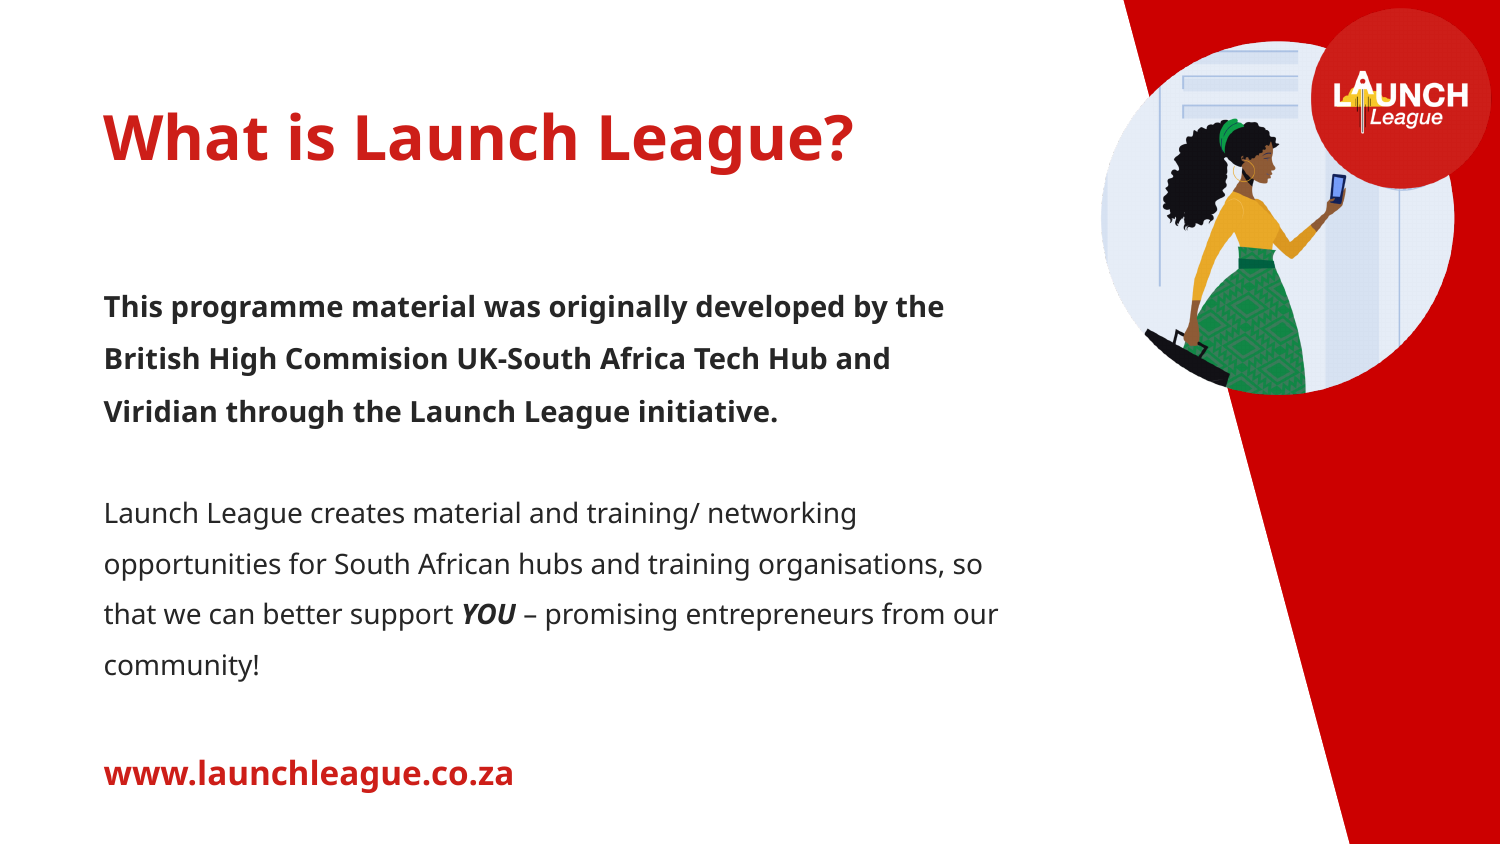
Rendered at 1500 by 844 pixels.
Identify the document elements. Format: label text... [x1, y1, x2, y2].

text_box What is Launch League? [88, 83, 1086, 179]
text_box This programme material was originally developed by the British High Commision UK-South Africa Tech Hub and Viridian through the Launch League initiative. Launch League creates material and training/ networking opportunities for South African hubs and training organisations, so that we can better support YOU – promising entrepreneurs from our community! www.launchleague.co.za [88, 256, 1016, 608]
picture [1091, 0, 1500, 404]
